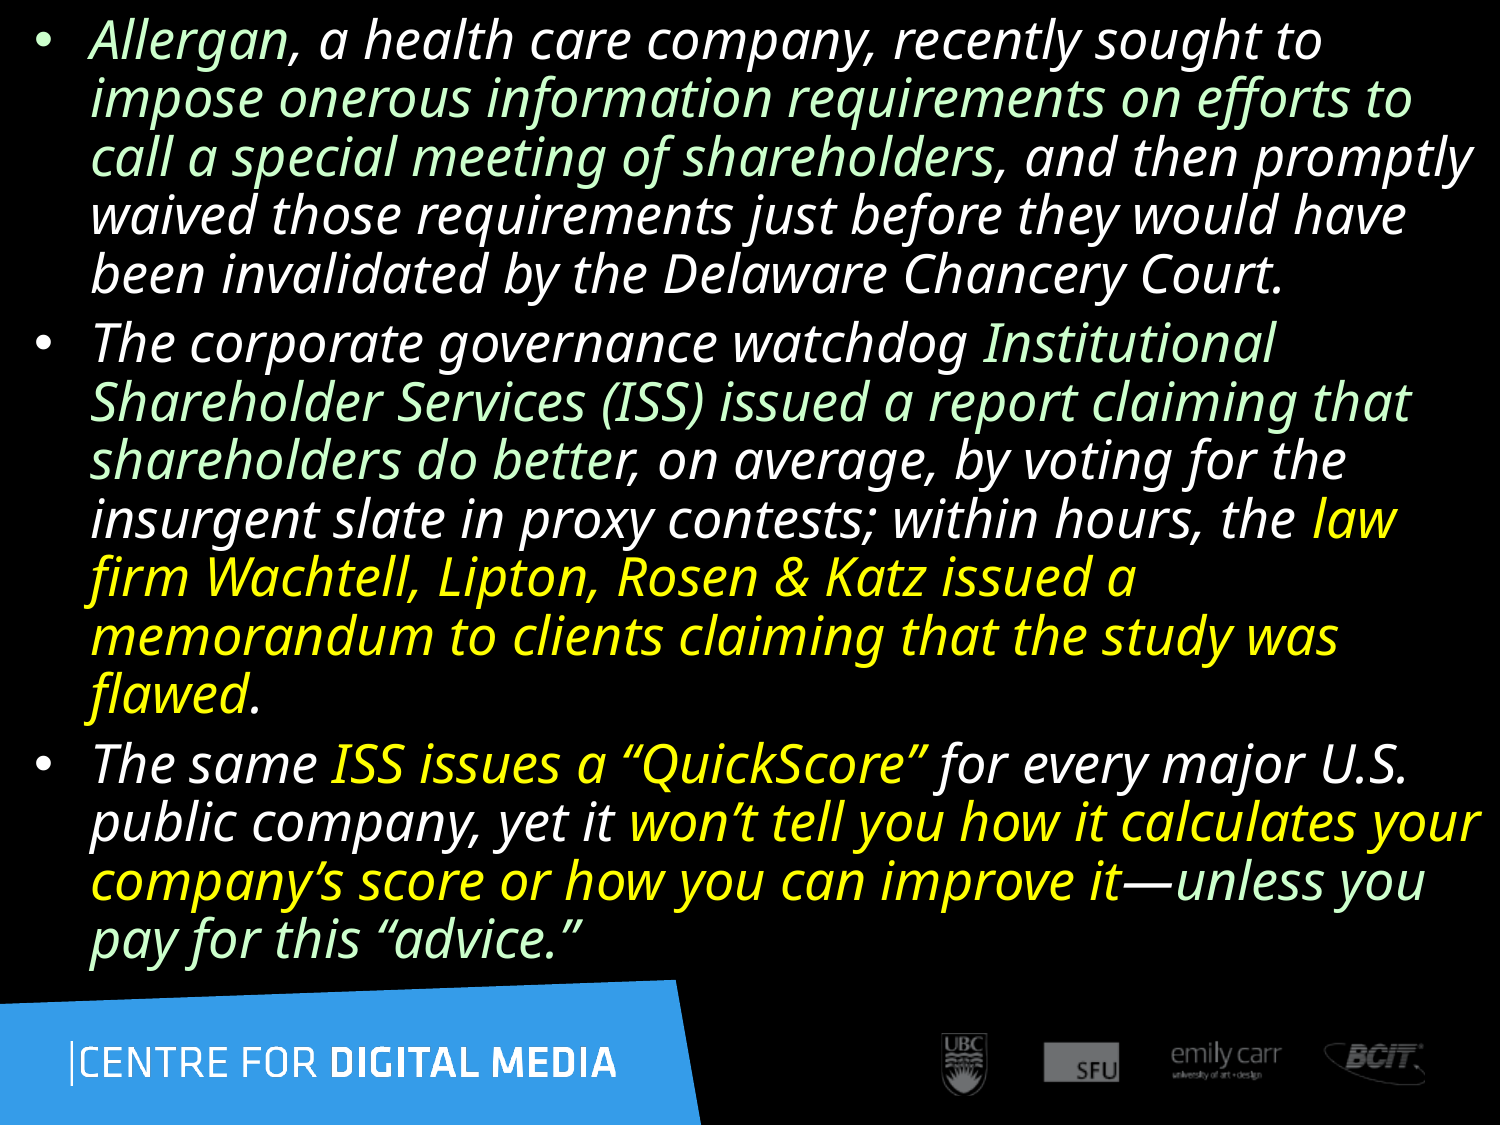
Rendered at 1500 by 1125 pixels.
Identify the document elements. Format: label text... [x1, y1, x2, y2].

list Allergan, a health care company, recently sought to impose onerous information requirements on efforts to call a special meeting of shareholders, and then promptly waived those requirements just before they would have been invalidated by the Delaware Chancery Court. The corporate governance watchdog Institutional Shareholder Services (ISS) issued a report claiming that shareholders do better, on average, by voting for the insurgent slate in proxy contests; within hours, the law firm Wachtell, Lipton, Rosen & Katz issued a memorandum to clients claiming that the study was flawed. The same ISS issues a “QuickScore” for every major U.S. public company, yet it won’t tell you how it calculates your company’s score or how you can improve it—unless you pay for this “advice.” [21, 0, 1500, 1026]
